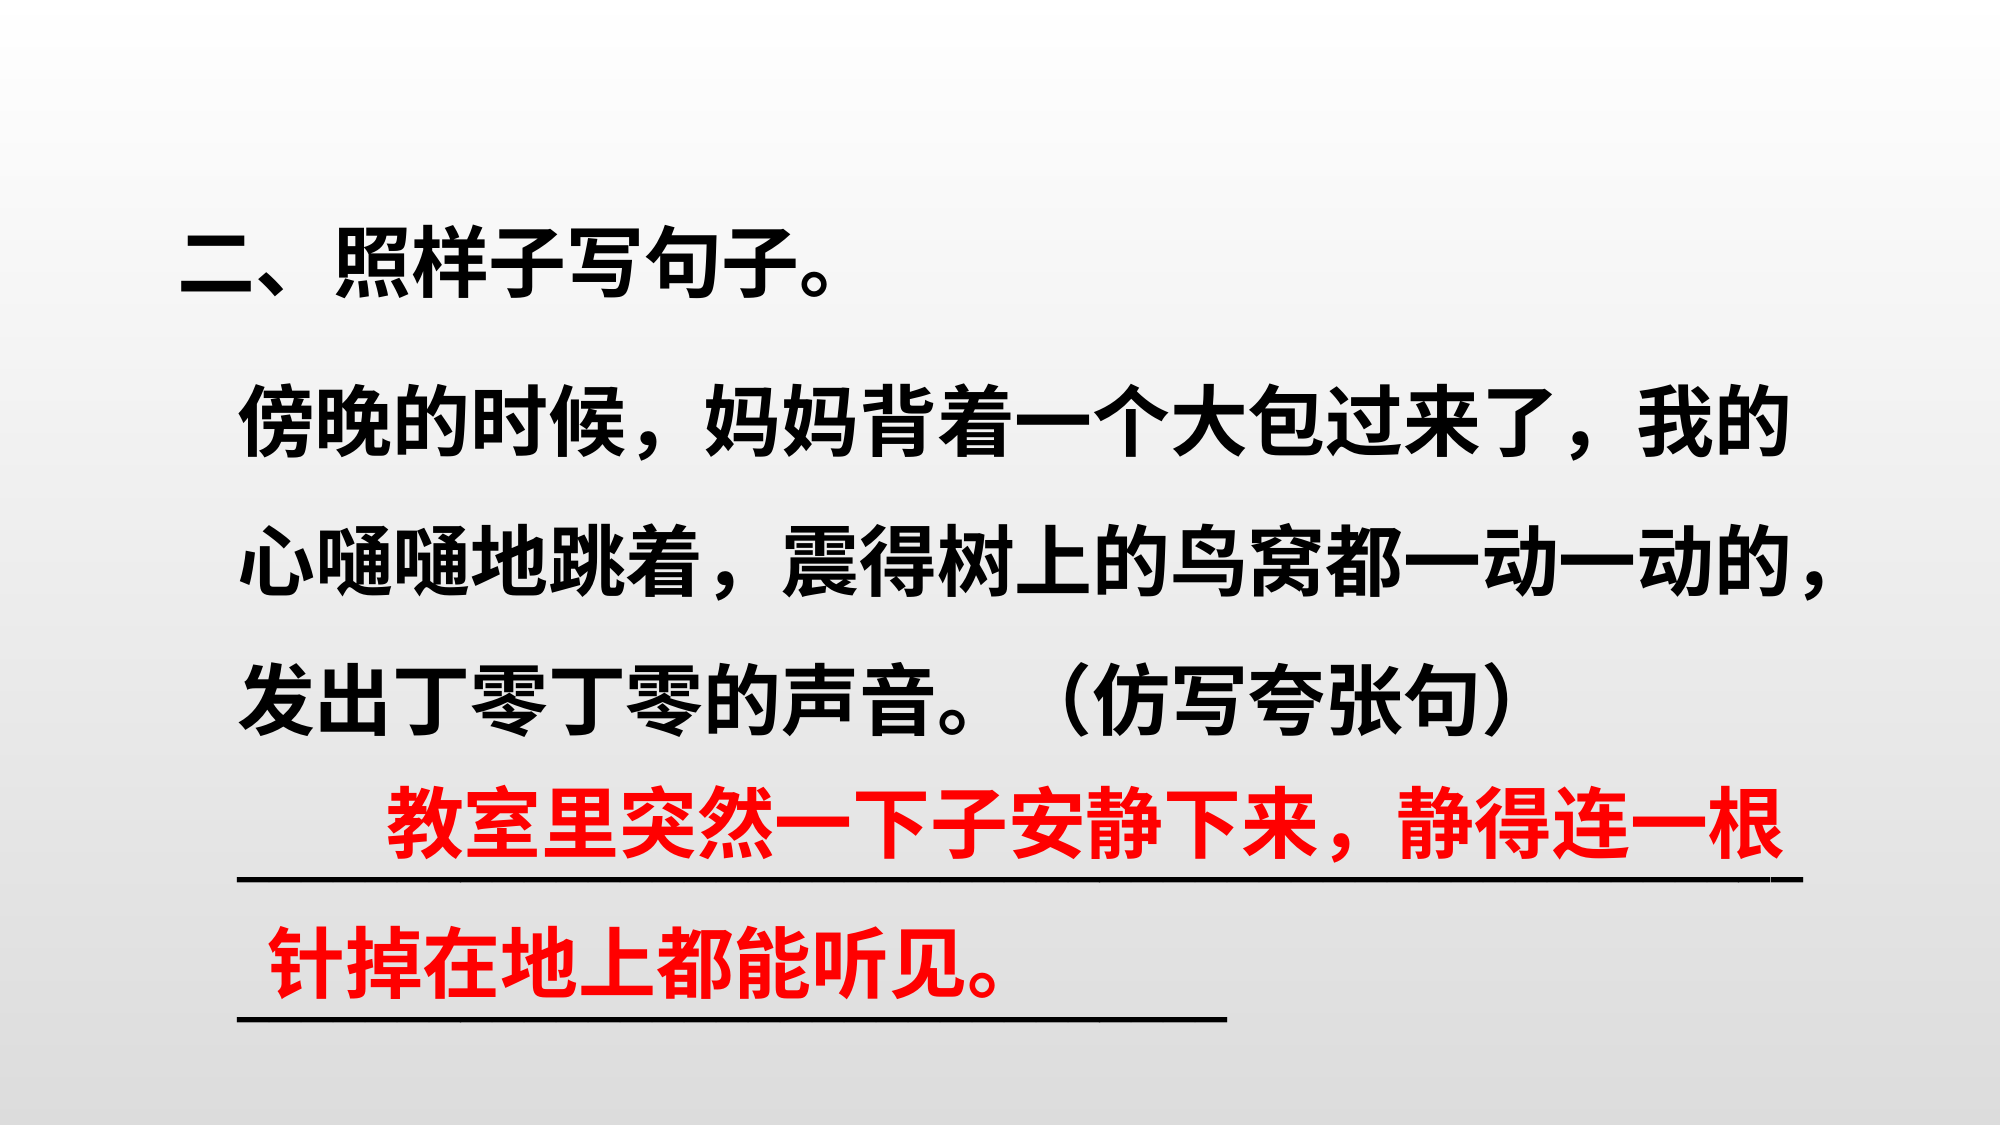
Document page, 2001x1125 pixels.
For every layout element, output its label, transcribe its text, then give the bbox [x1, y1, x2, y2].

text_box 教室里突然一下子安静下来，静得连一根针掉在地上都能听见。 [252, 720, 1848, 1016]
text_box 二、照样子写句子。 [162, 159, 893, 315]
text_box 傍晚的时候，妈妈背着一个大包过来了，我的心嗵嗵地跳着，震得树上的鸟窝都一动一动的，发出丁零丁零的声音。（仿写夸张句） ________________________________________________________________________________ [222, 318, 1848, 1033]
